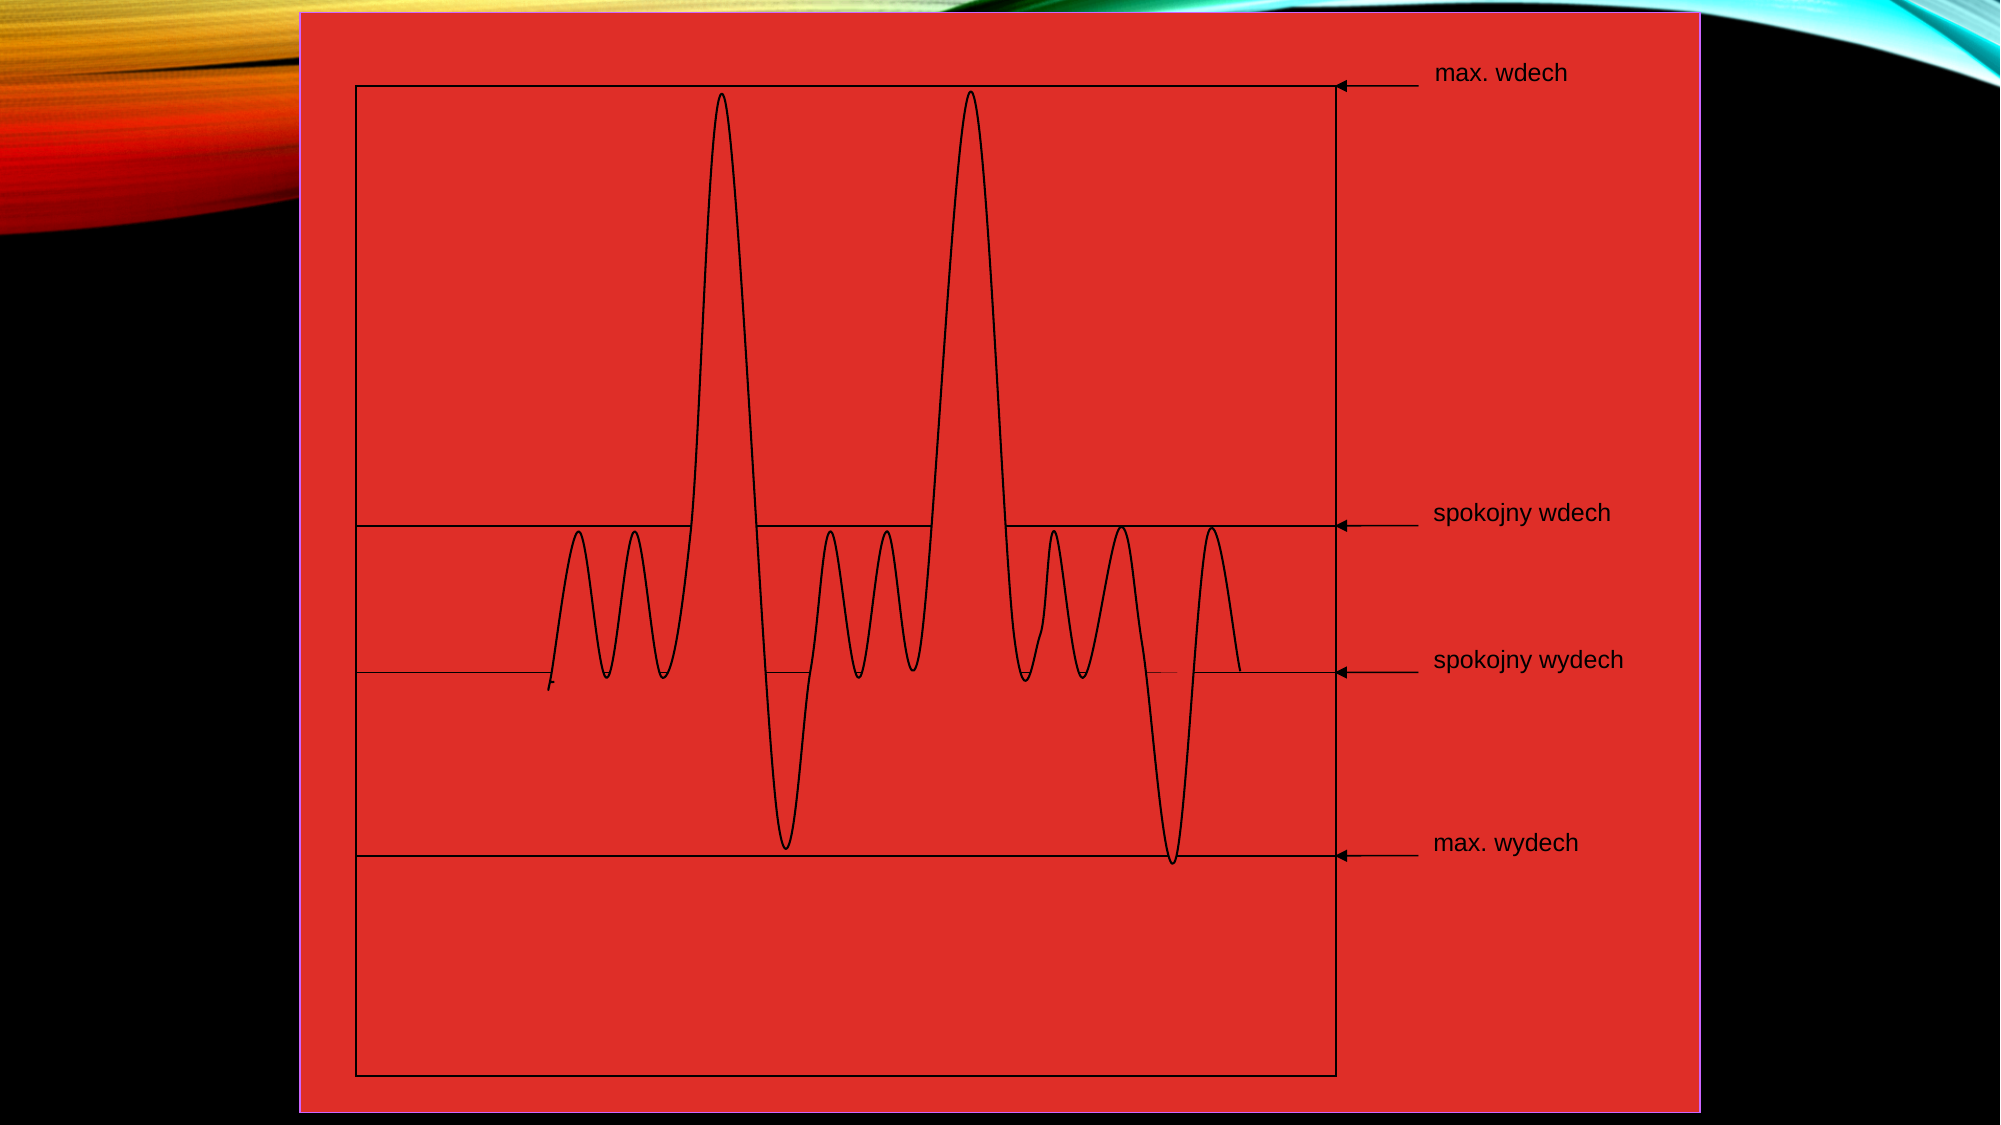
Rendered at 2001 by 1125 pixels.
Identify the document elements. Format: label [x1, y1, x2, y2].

text_box [299, 12, 1701, 1113]
picture [0, 0, 2000, 237]
